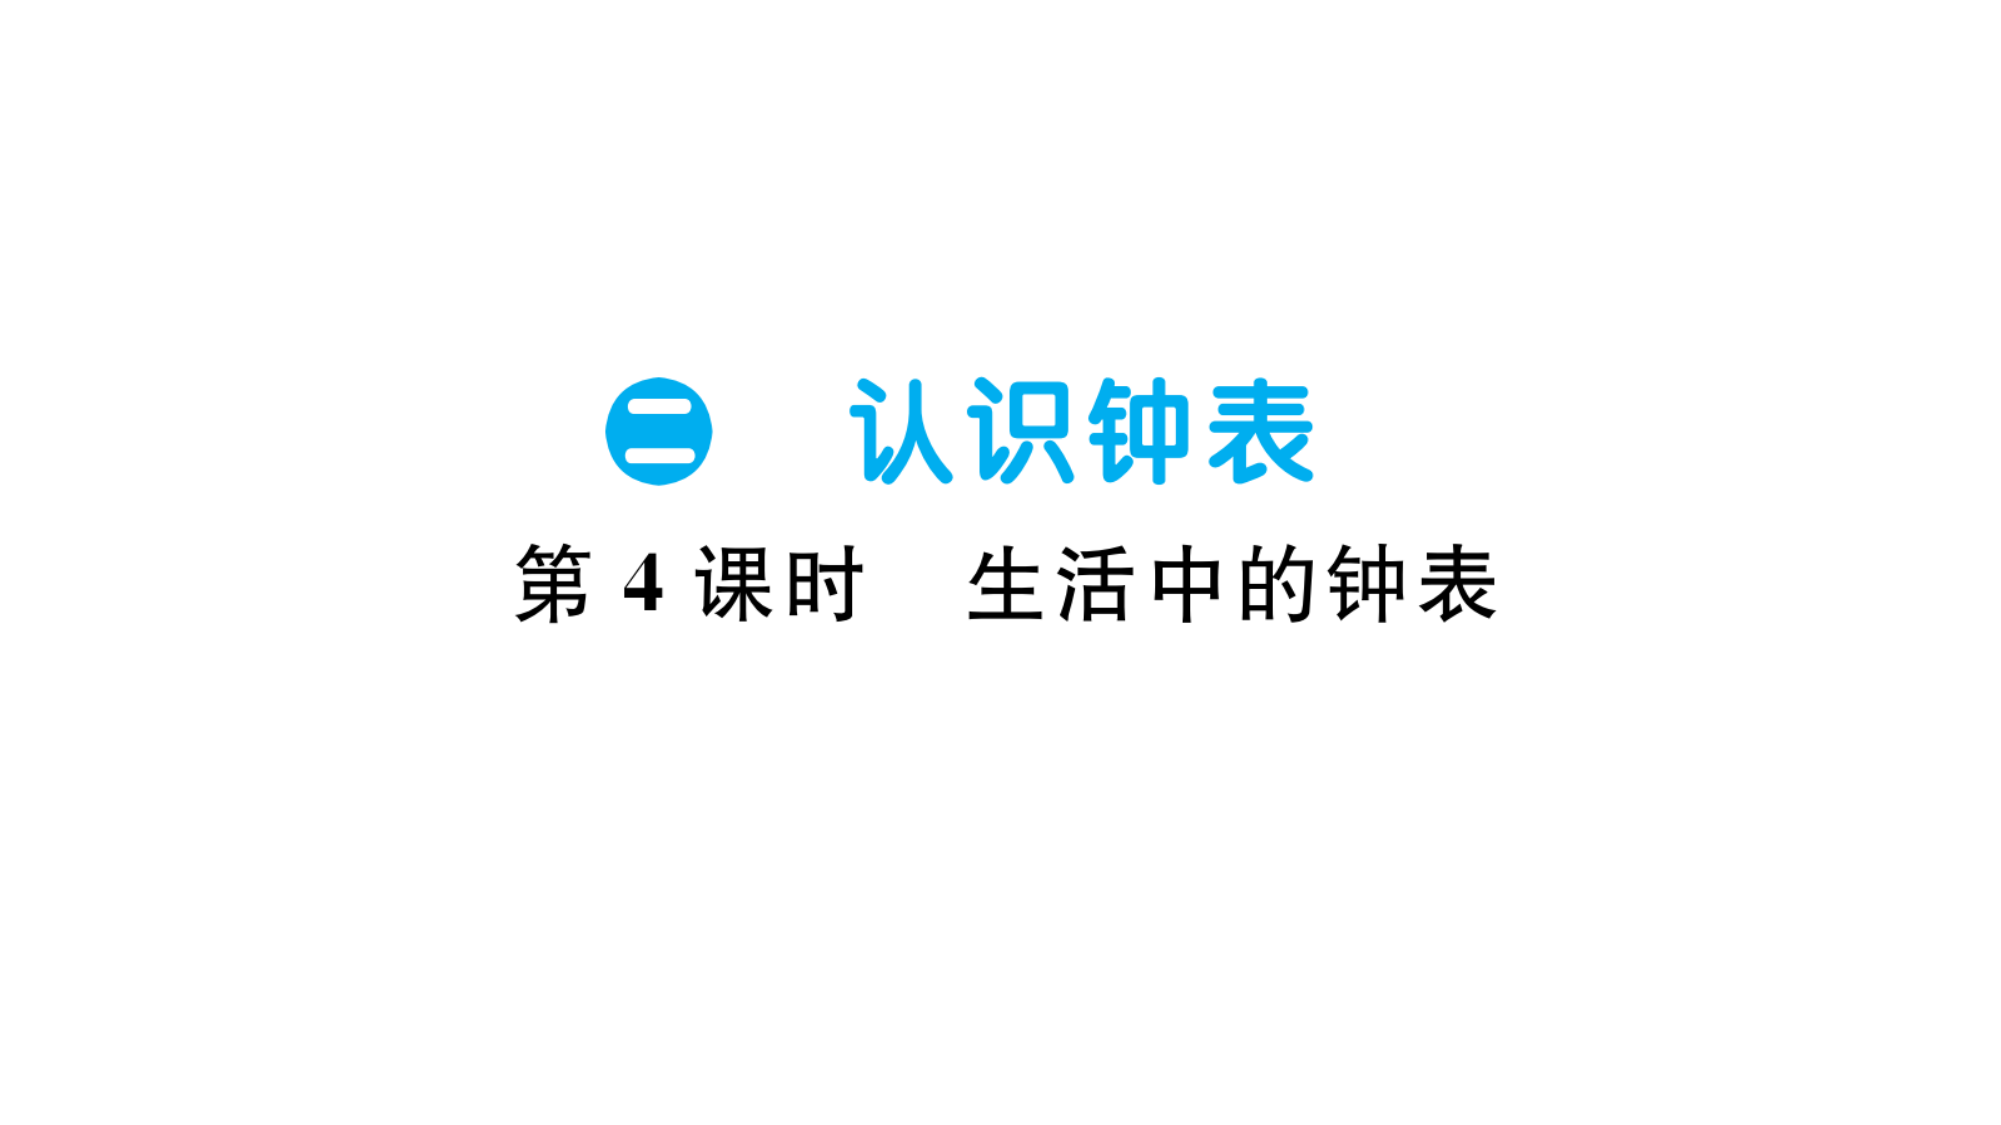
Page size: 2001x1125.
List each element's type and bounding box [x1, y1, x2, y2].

picture [598, 361, 1325, 505]
picture [493, 515, 1507, 643]
